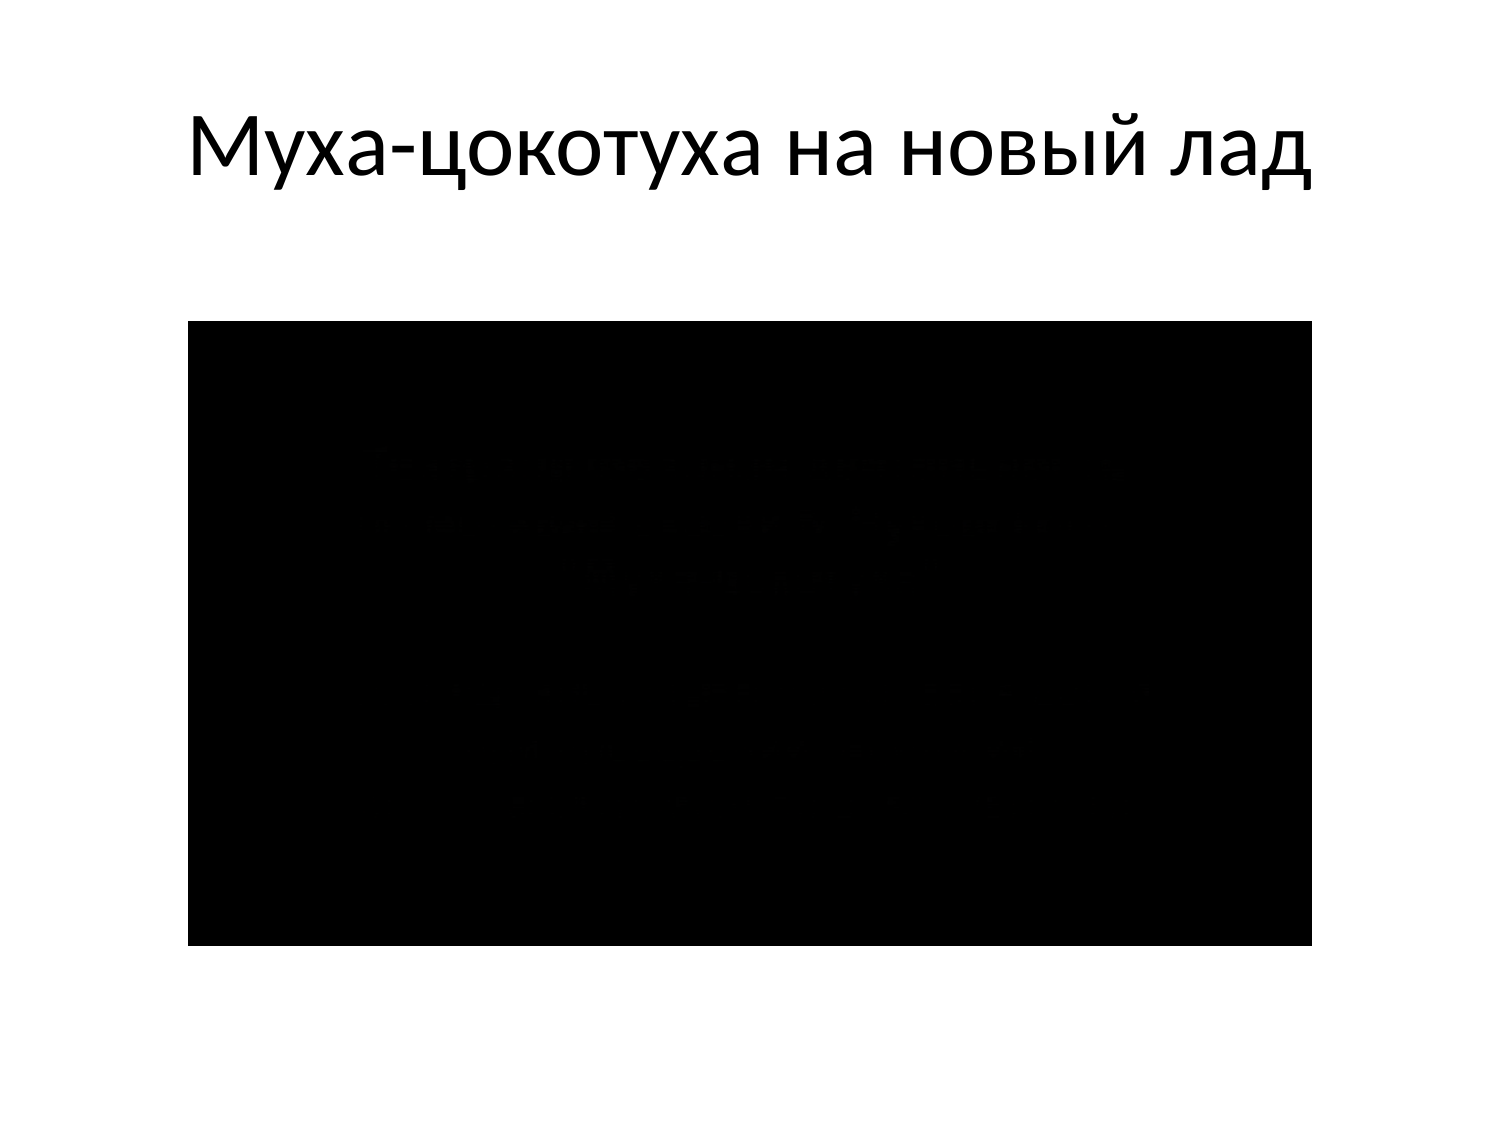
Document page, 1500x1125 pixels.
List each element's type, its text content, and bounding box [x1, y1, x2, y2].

title Муха-цокотуха на новый лад [75, 45, 1425, 233]
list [187, 320, 1313, 947]
